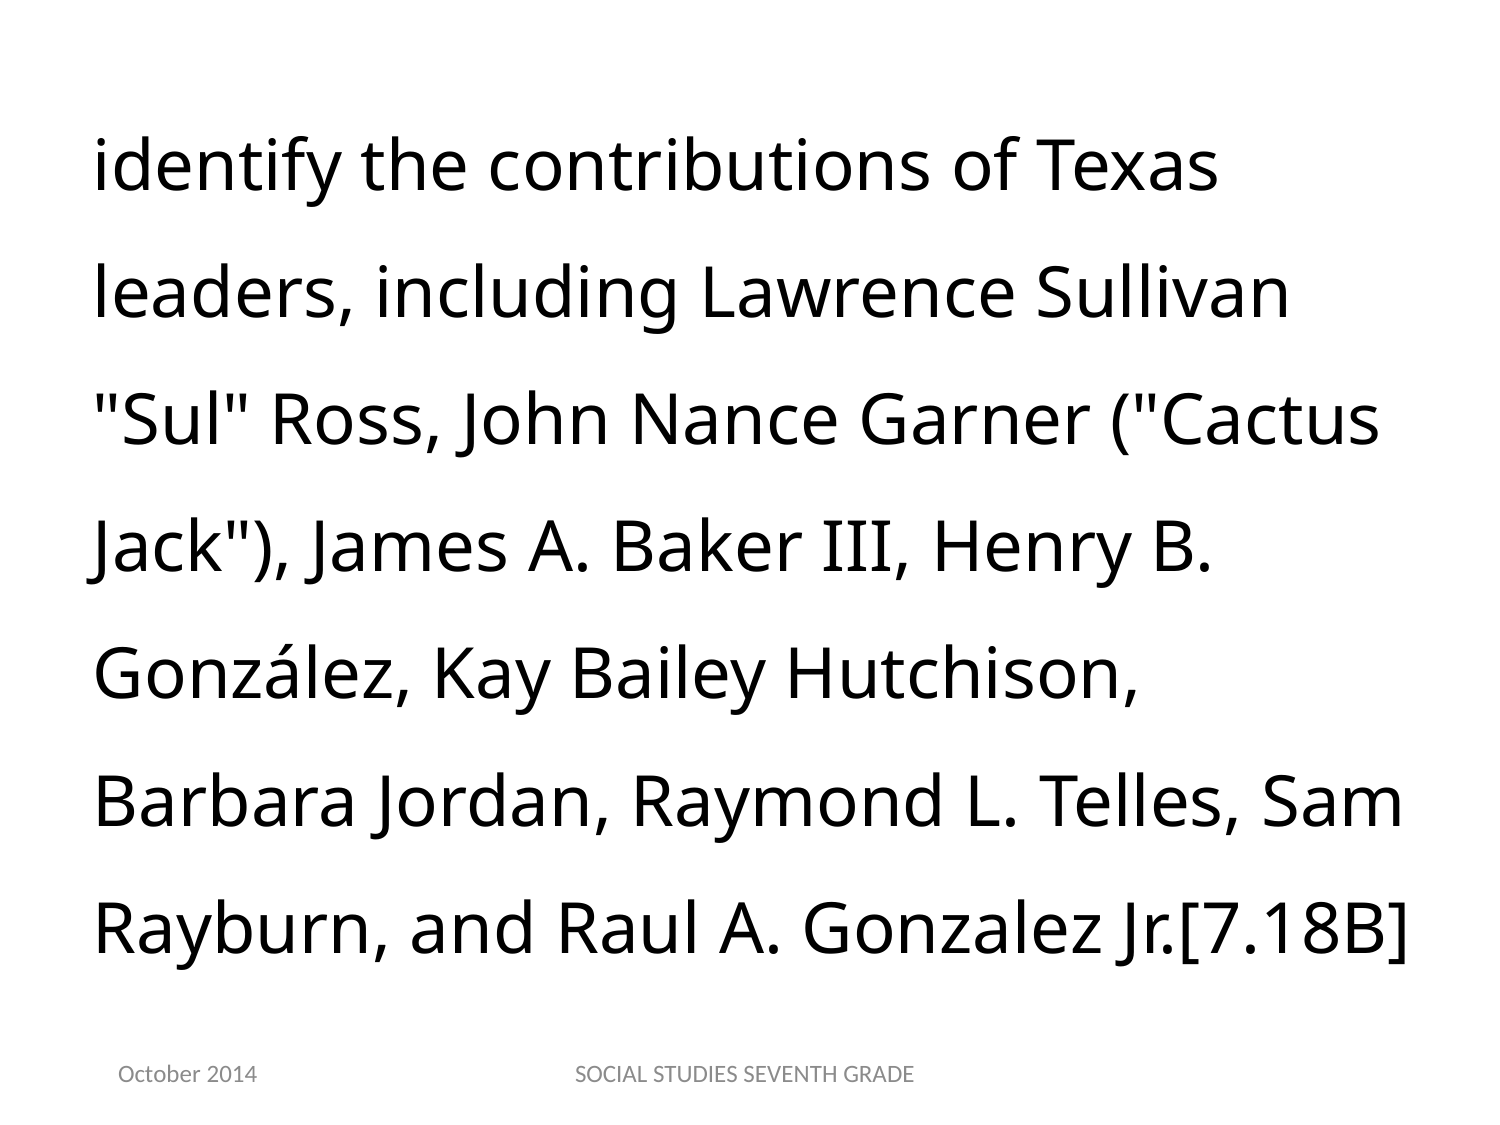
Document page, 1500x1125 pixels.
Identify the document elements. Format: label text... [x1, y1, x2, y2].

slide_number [103, 1042, 441, 1103]
footer SOCIAL STUDIES SEVENTH GRADE [492, 1042, 999, 1103]
subtitle identify the contributions of Texas leaders, including Lawrence Sullivan "Sul" Ross, John Nance Garner ("Cactus Jack"), James A. Baker III, Henry B. González, Kay Bailey Hutchison, Barbara Jordan, Raymond L. Telles, Sam Rayburn, and Raul A. Gonzalez Jr.[7.18B] [78, 70, 1429, 1014]
